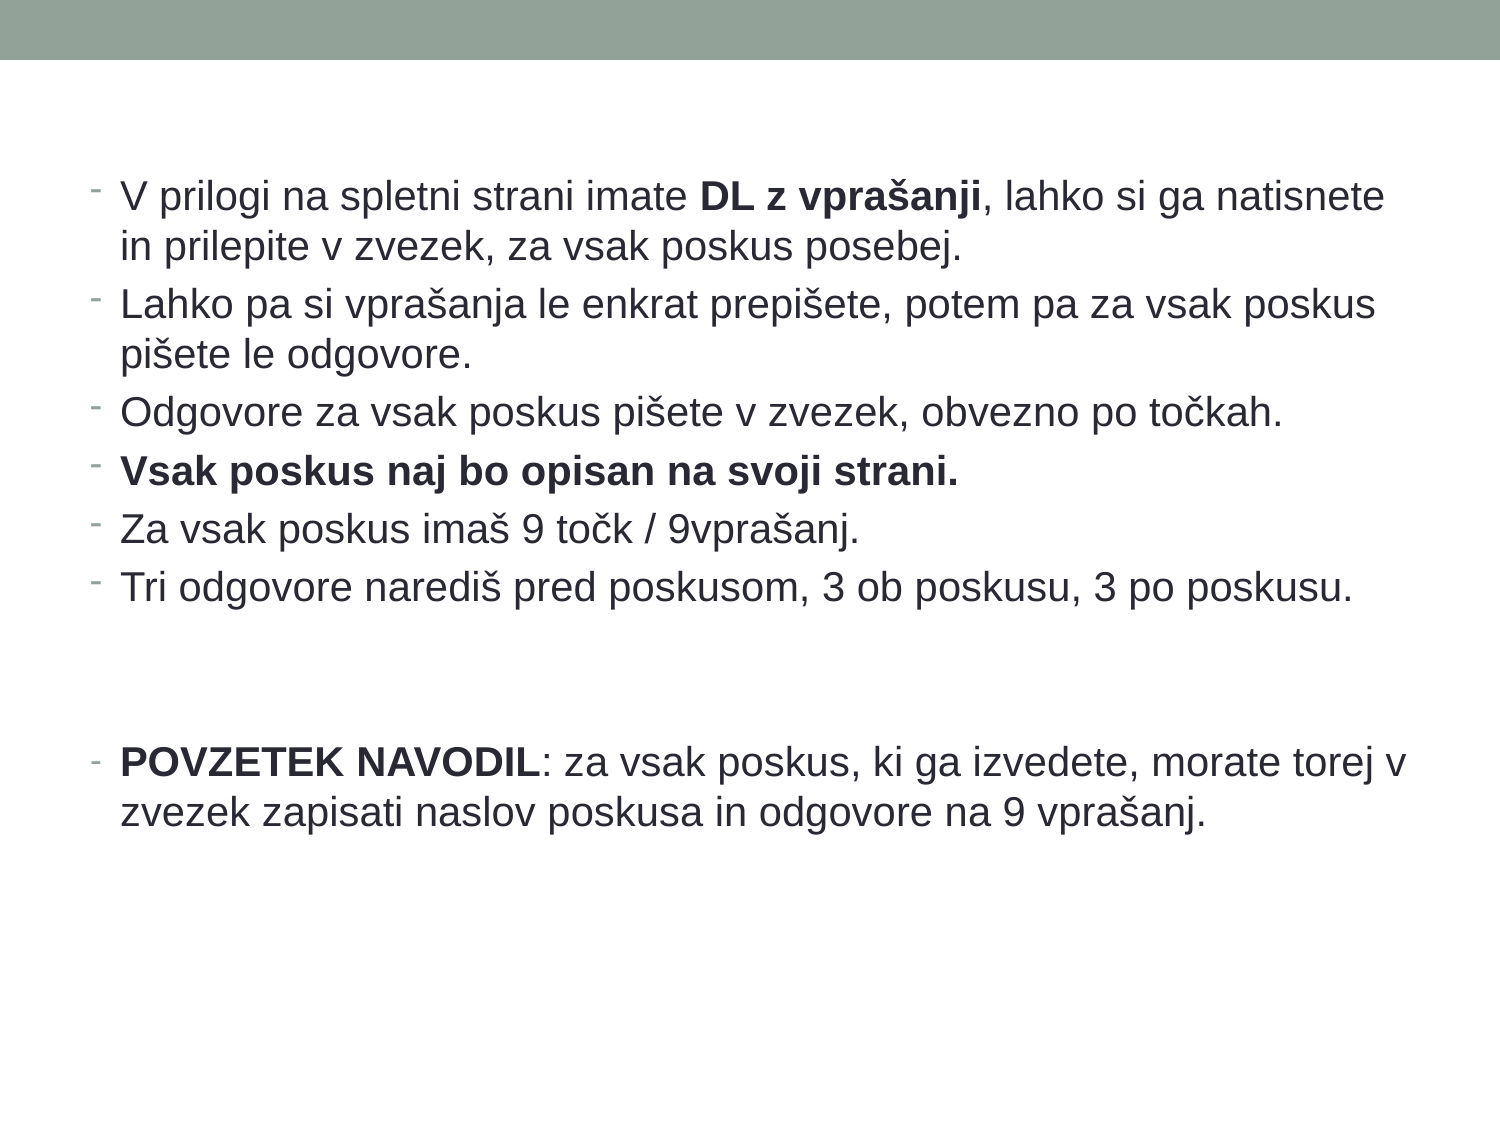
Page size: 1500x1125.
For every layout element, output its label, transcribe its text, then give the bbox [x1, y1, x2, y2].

list V prilogi na spletni strani imate DL z vprašanji, lahko si ga natisnete in prilepite v zvezek, za vsak poskus posebej. Lahko pa si vprašanja le enkrat prepišete, potem pa za vsak poskus pišete le odgovore. Odgovore za vsak poskus pišete v zvezek, obvezno po točkah. Vsak poskus naj bo opisan na svoji strani. Za vsak poskus imaš 9 točk / 9vprašanj. Tri odgovore narediš pred poskusom, 3 ob poskusu, 3 po poskusu. POVZETEK NAVODIL: za vsak poskus, ki ga izvedete, morate torej v zvezek zapisati naslov poskusa in odgovore na 9 vprašanj. [75, 160, 1425, 1063]
